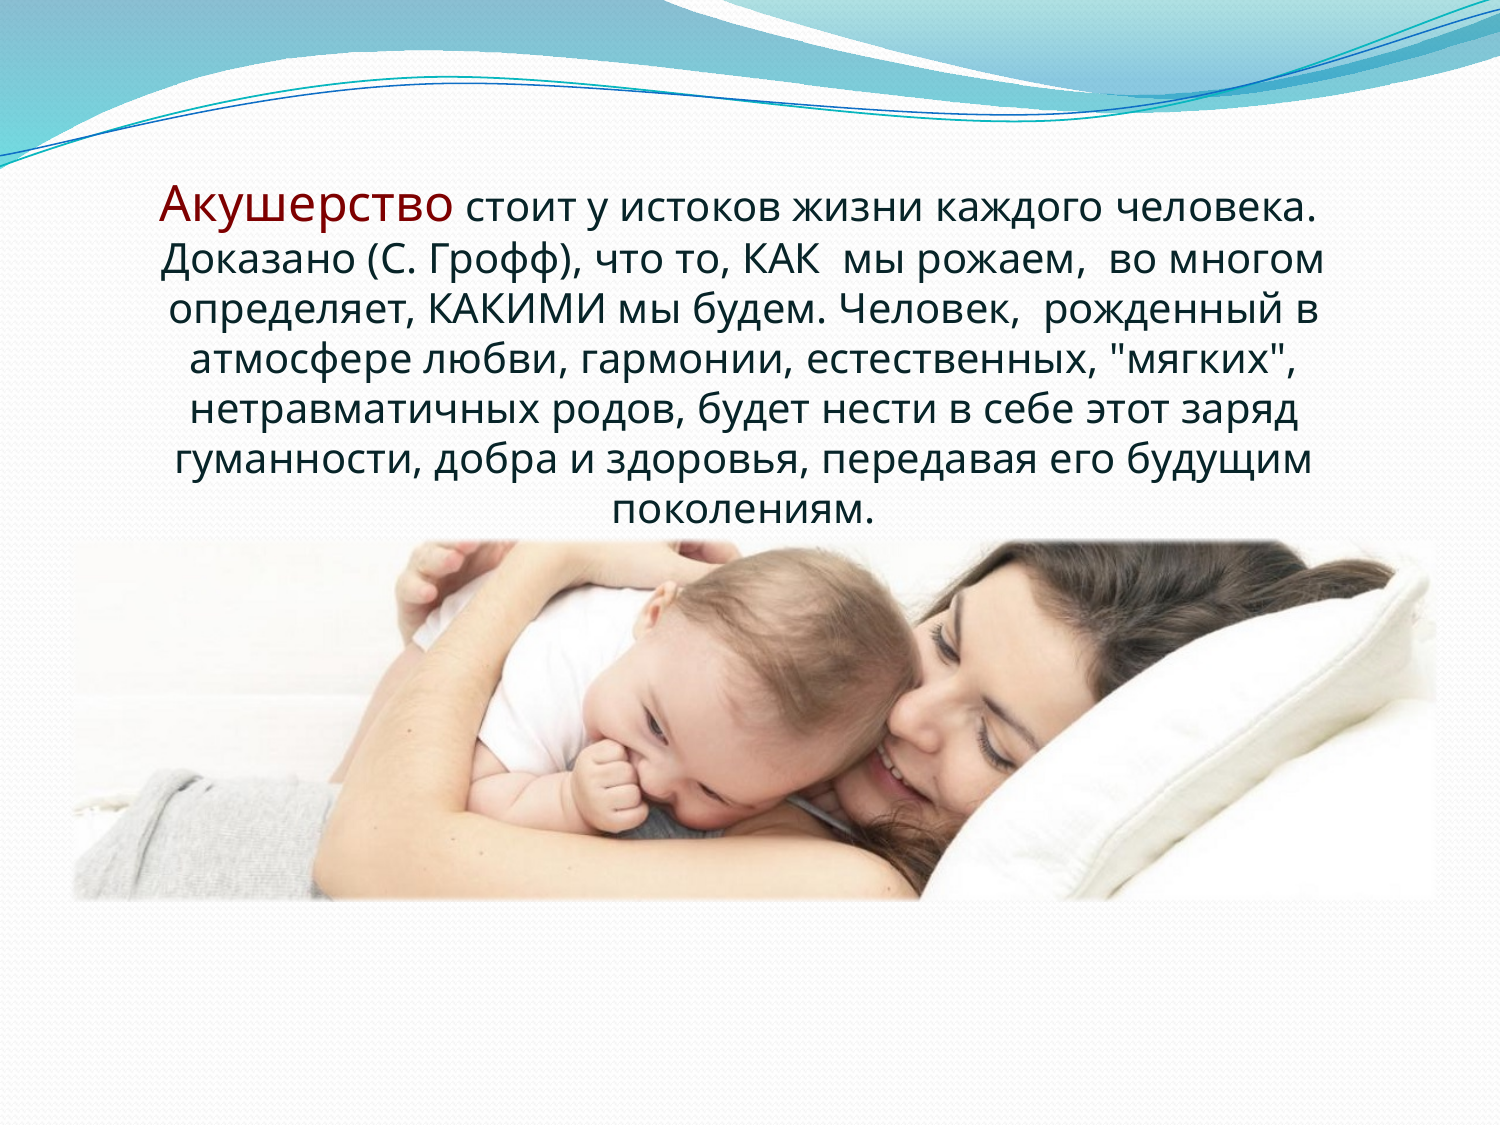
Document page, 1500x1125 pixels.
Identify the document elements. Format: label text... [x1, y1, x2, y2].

text_box Акушерство стоит у истоков жизни каждого человека. Доказано (С. Грофф), что то, КАК мы рожаем, во многом определяет, КАКИМИ мы будем. Человек, рожденный в атмосфере любви, гармонии, естественных, "мягких", нетравматичных родов, будет нести в себе этот заряд гуманности, добра и здоровья, передавая его будущим поколениям. [105, 163, 1383, 538]
picture [70, 538, 1438, 902]
